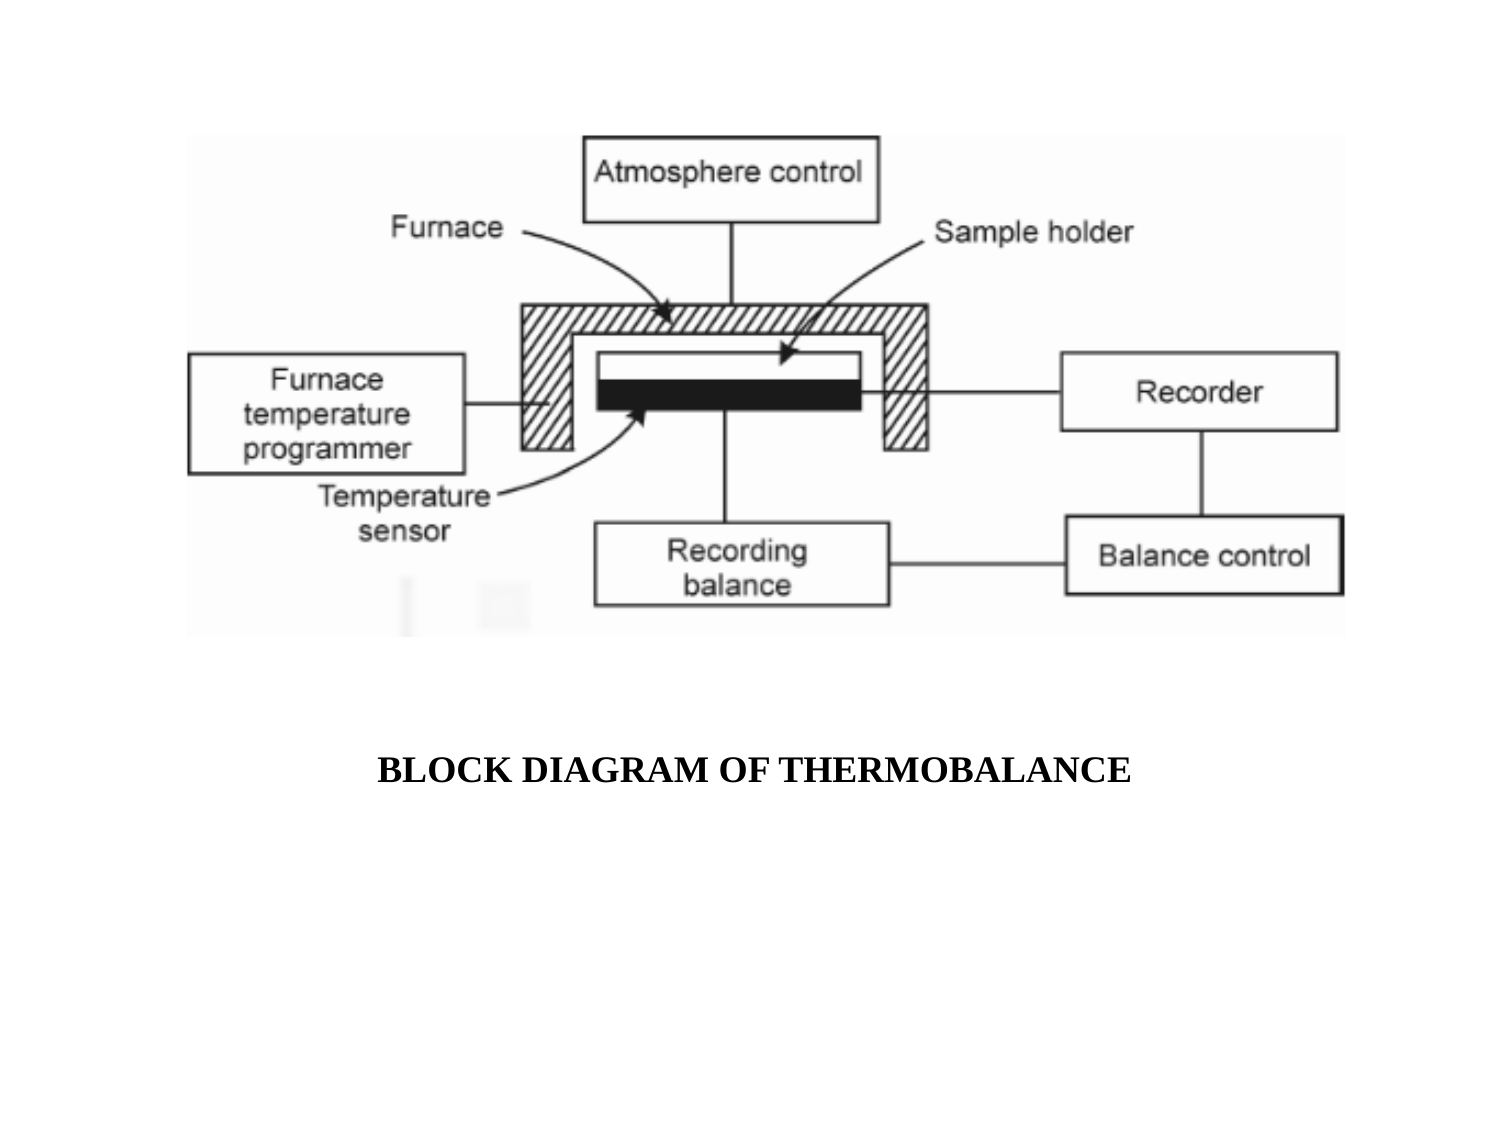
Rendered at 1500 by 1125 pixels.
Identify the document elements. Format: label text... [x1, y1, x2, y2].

text_box BLOCK DIAGRAM OF THERMOBALANCE [362, 737, 1213, 798]
picture [87, 112, 1422, 637]
